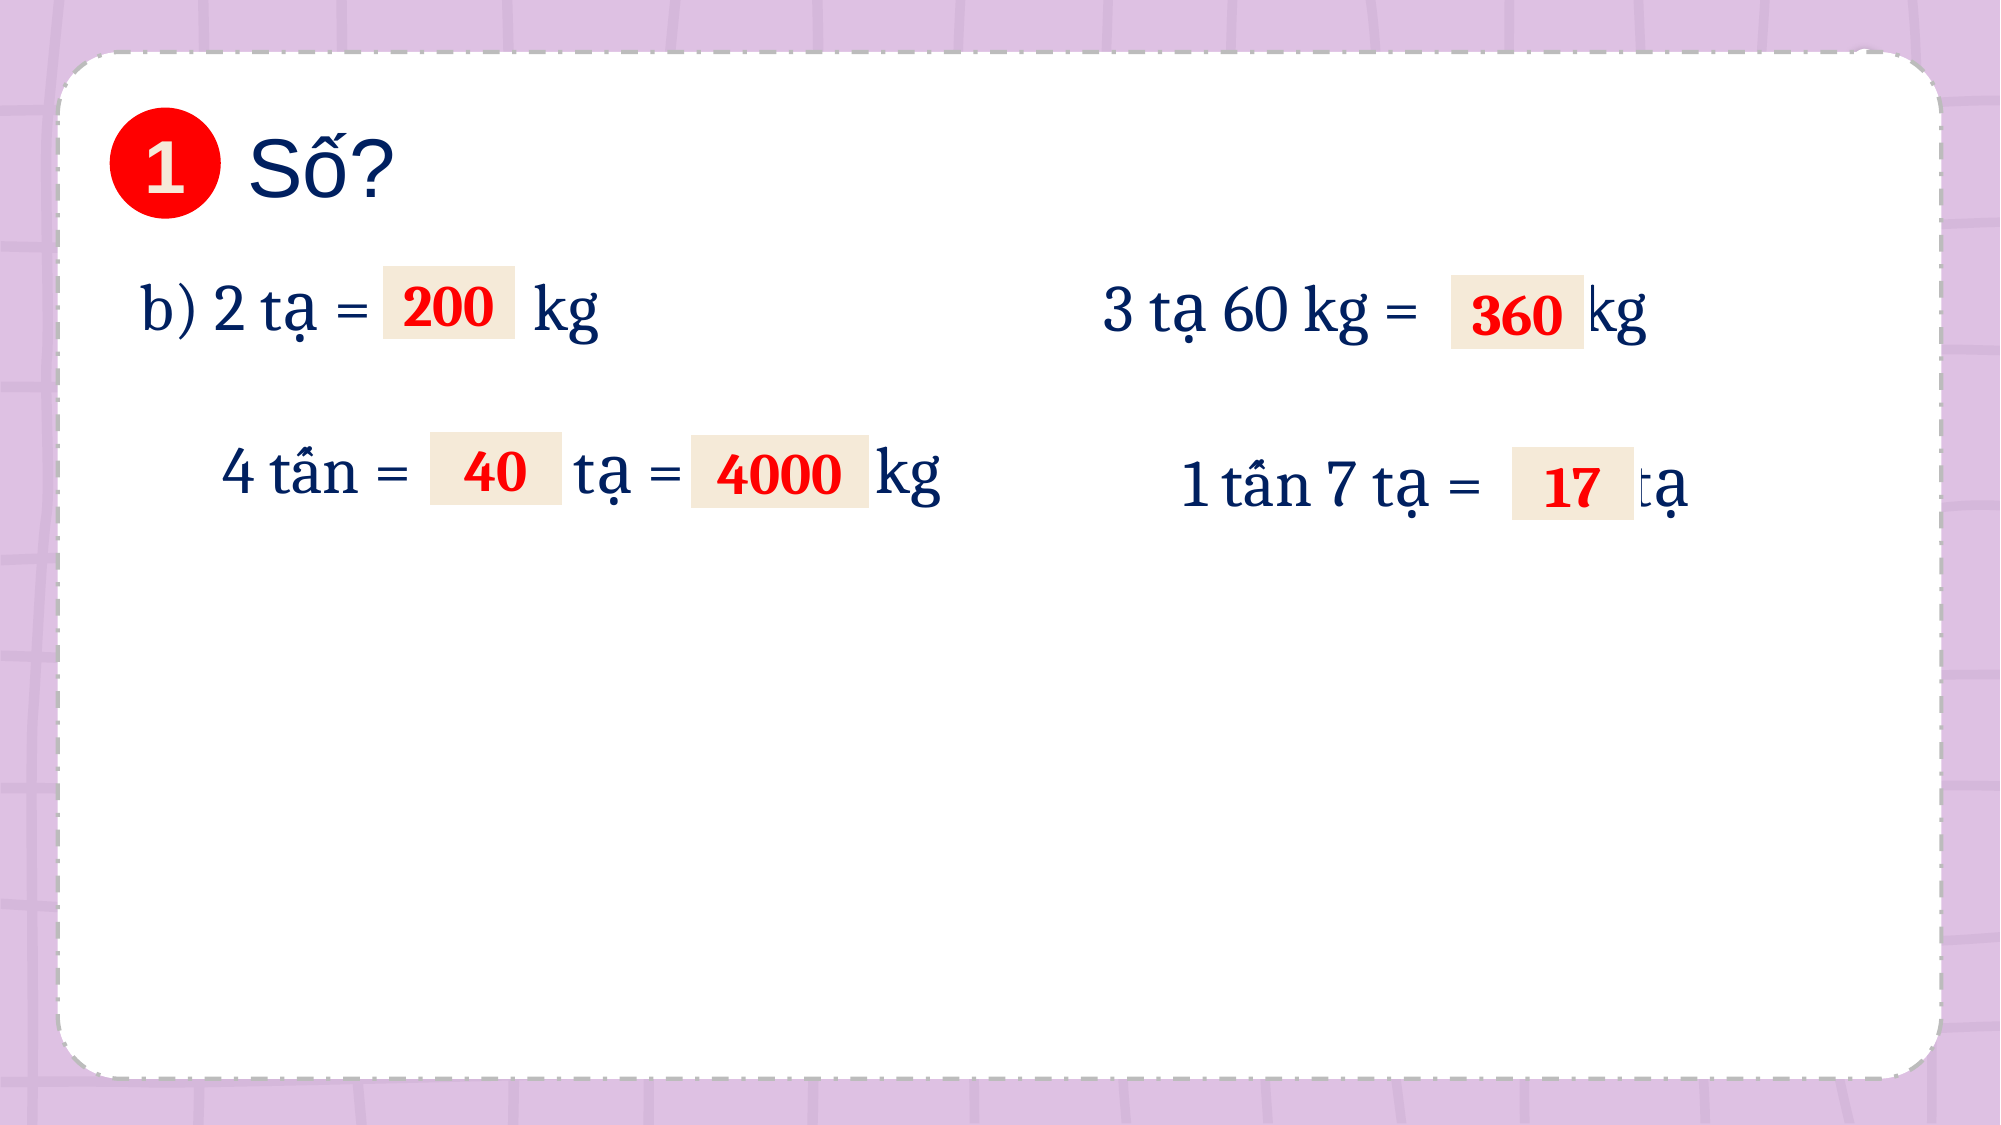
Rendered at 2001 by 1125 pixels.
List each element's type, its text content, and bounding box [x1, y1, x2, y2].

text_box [1088, 257, 2000, 354]
text_box [55, 49, 1944, 1081]
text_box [207, 418, 1743, 516]
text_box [124, 255, 1730, 353]
text_box 1 [109, 107, 221, 219]
text_box Số? [232, 106, 447, 222]
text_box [1168, 431, 1938, 529]
